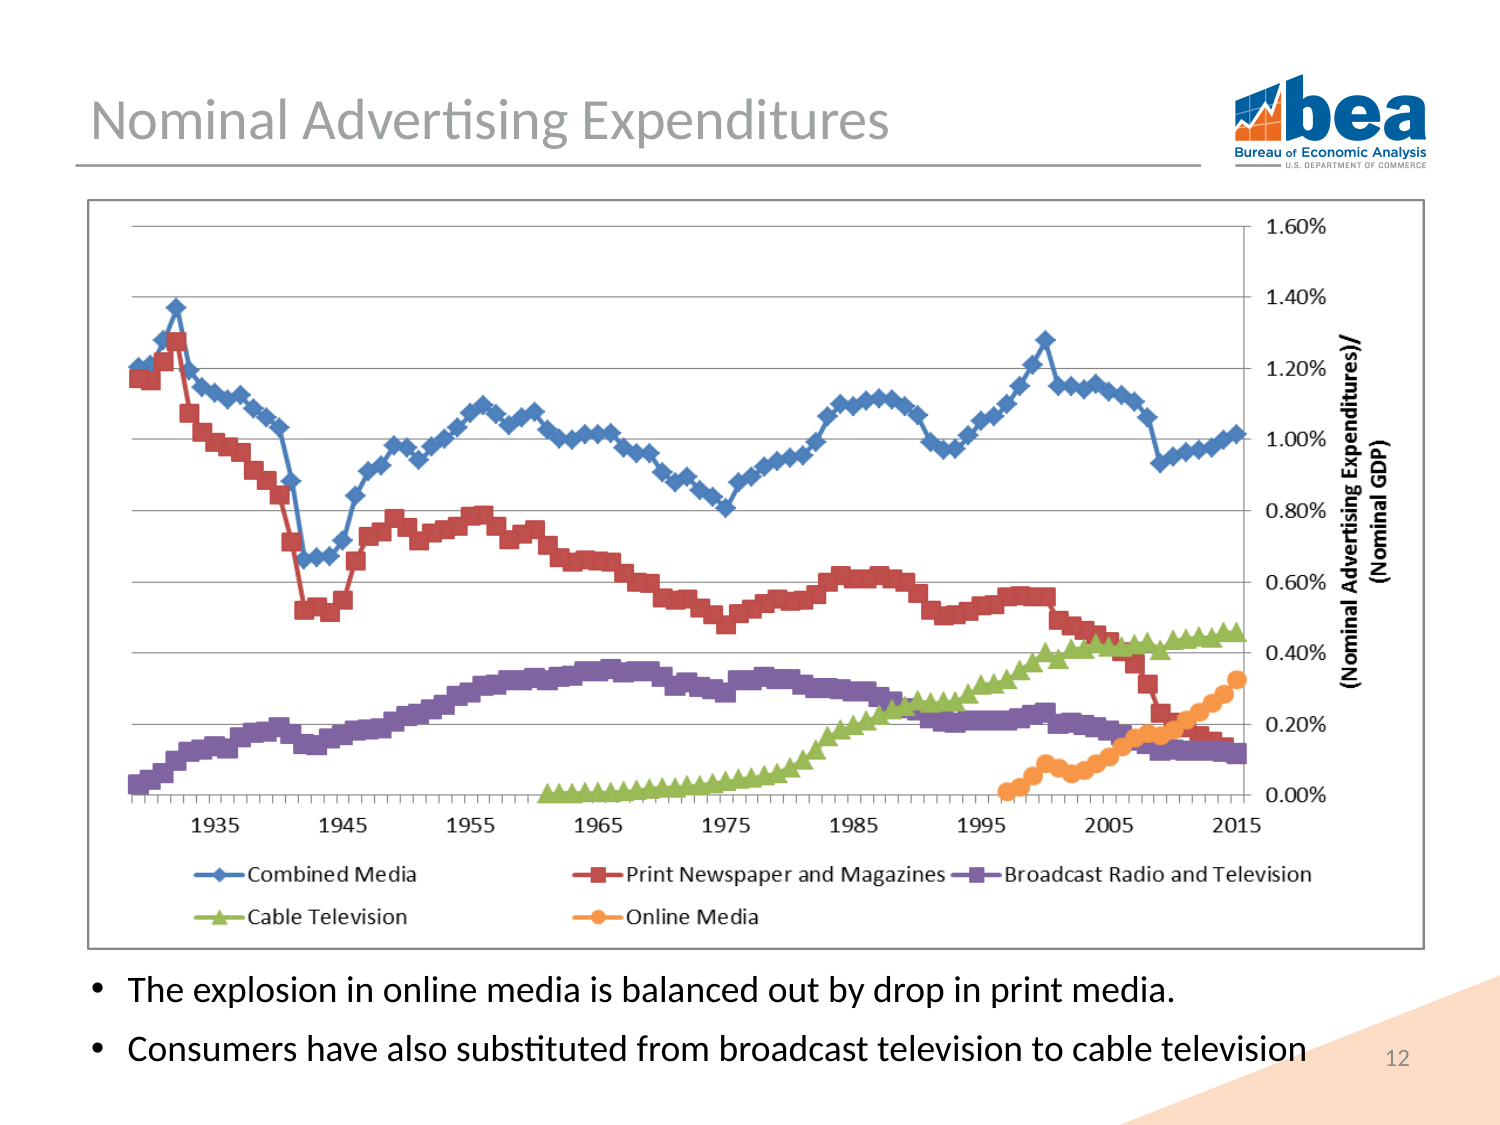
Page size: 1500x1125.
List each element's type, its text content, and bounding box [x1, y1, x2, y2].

picture [0, 0, 1500, 1125]
title Nominal Advertising Expenditures [75, 37, 1200, 188]
slide_number 12 [1337, 1040, 1425, 1073]
list The explosion in online media is balanced out by drop in print media. Consumers have also substituted from broadcast television to cable television [75, 962, 1425, 1100]
